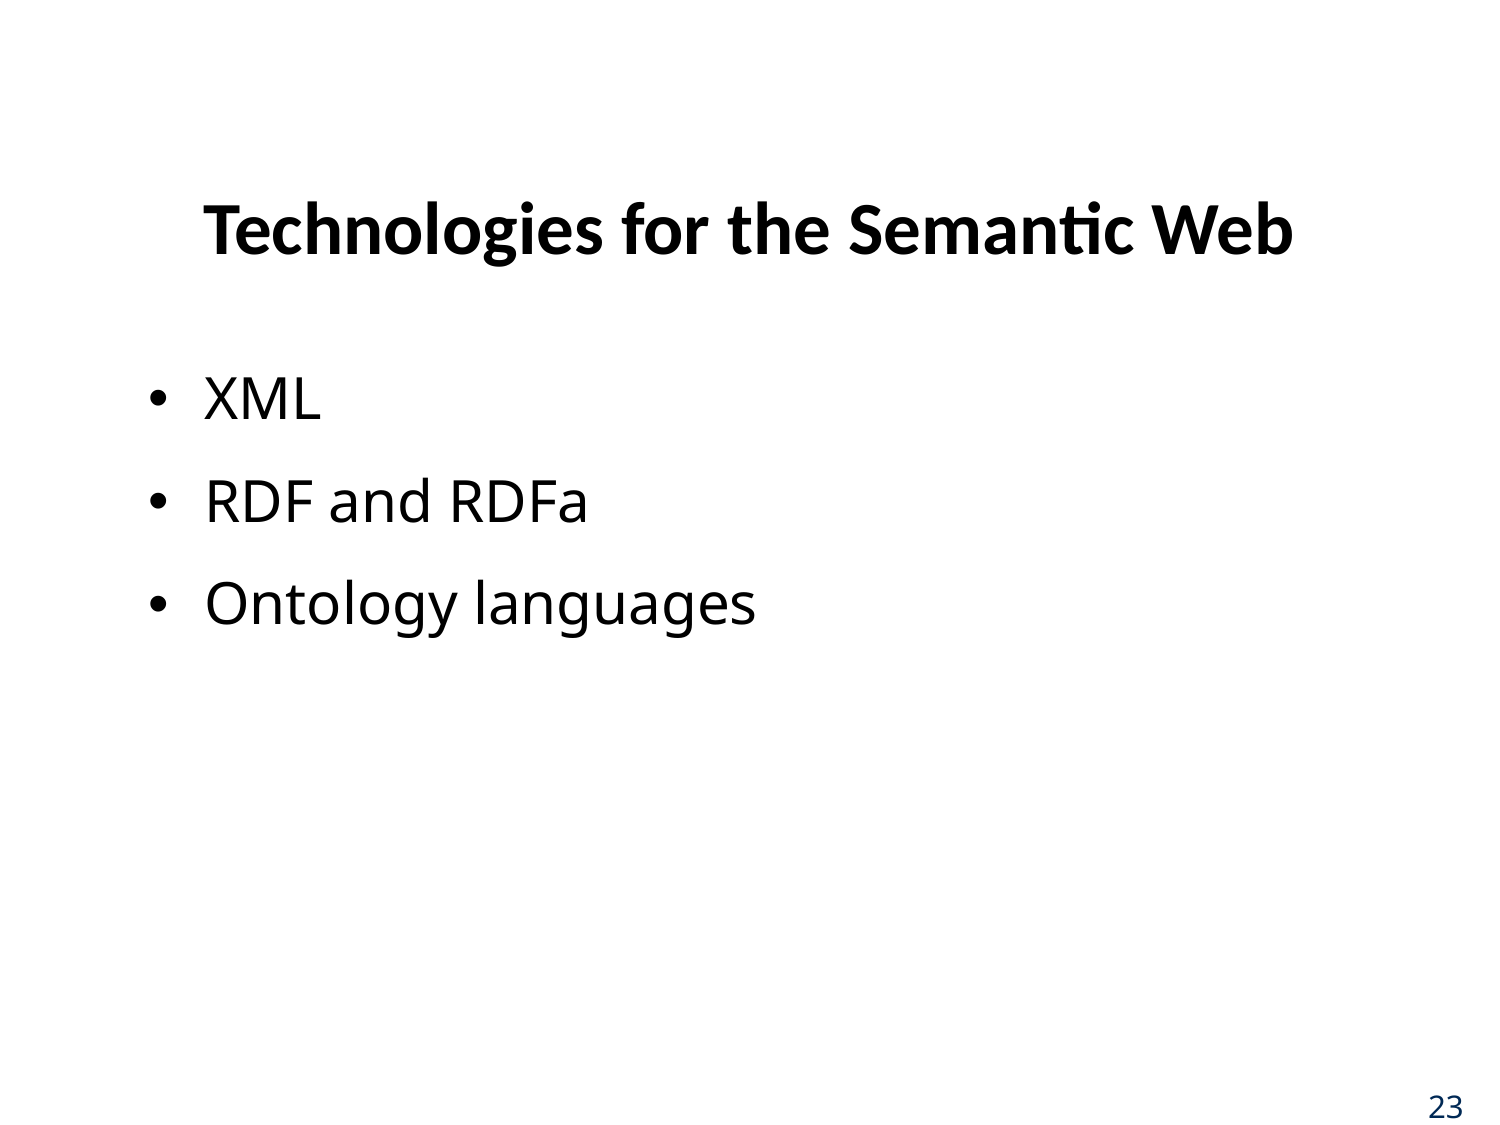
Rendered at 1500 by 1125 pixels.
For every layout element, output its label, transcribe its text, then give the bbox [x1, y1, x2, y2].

title Technologies for the Semantic Web [74, 132, 1425, 328]
text_box 23 [1438, 1081, 1454, 1119]
text_box XML RDF and RDFa Ontology languages [137, 362, 1388, 644]
